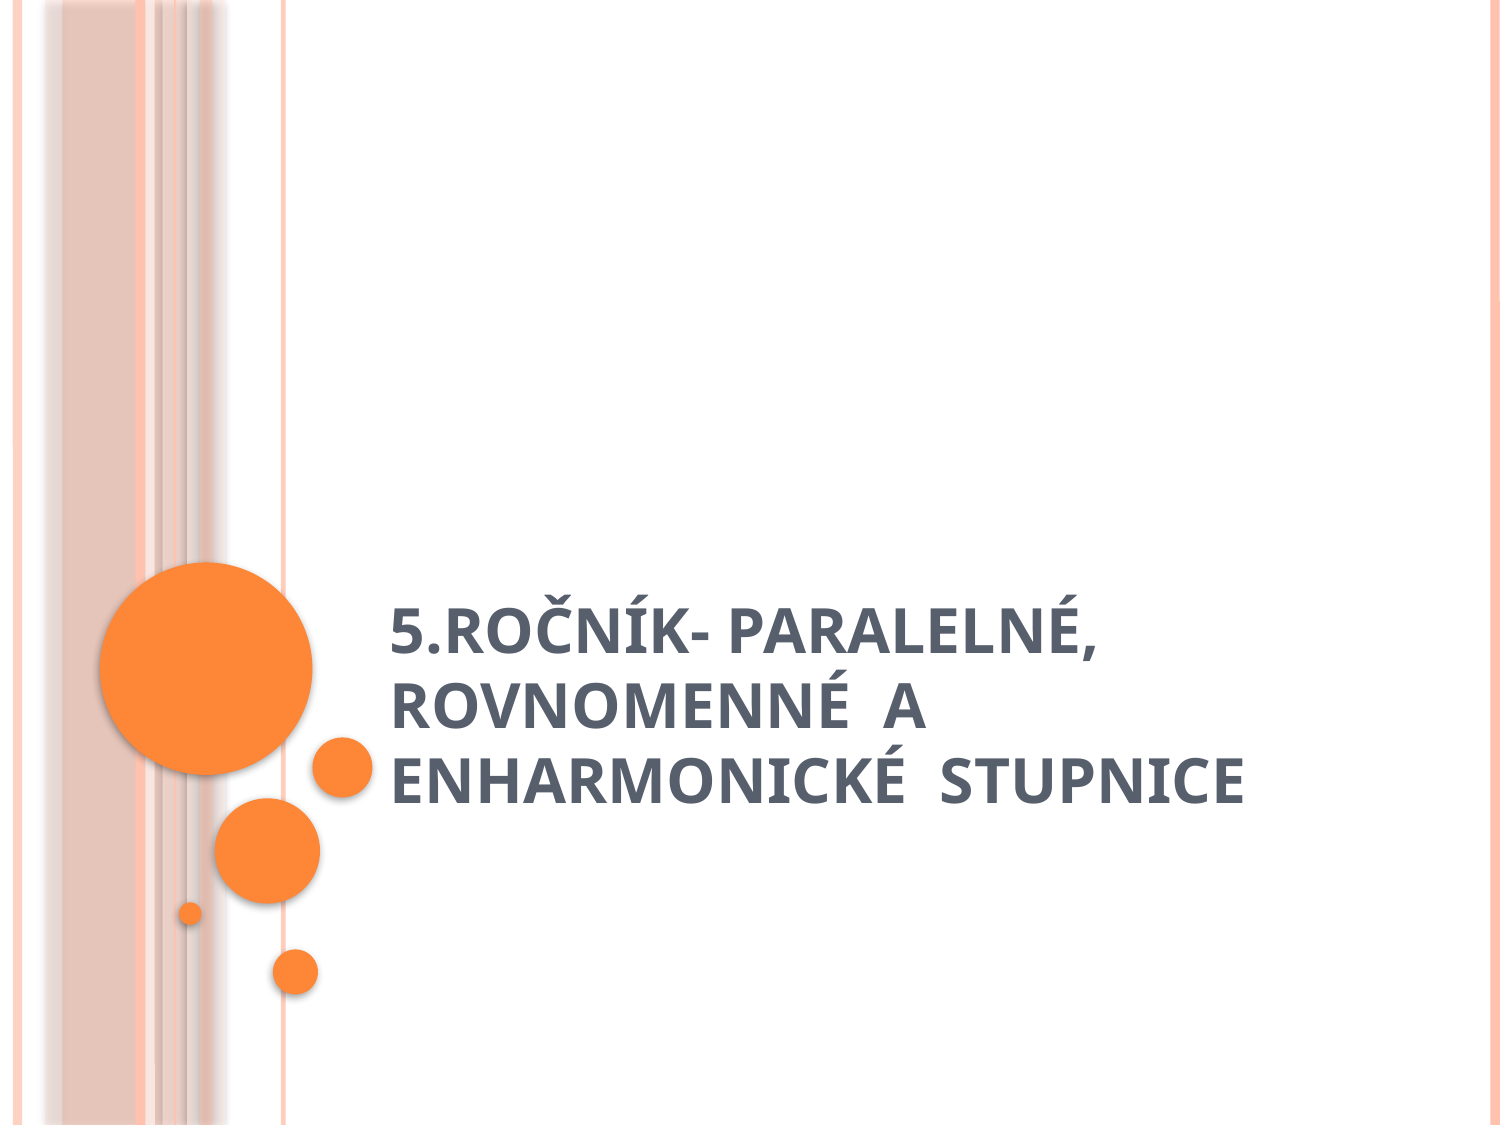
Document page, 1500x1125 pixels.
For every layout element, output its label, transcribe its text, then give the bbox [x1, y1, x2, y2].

title 5.Ročník- Paralelné, rovnomenné a enharmonické stupnice [375, 512, 1388, 824]
